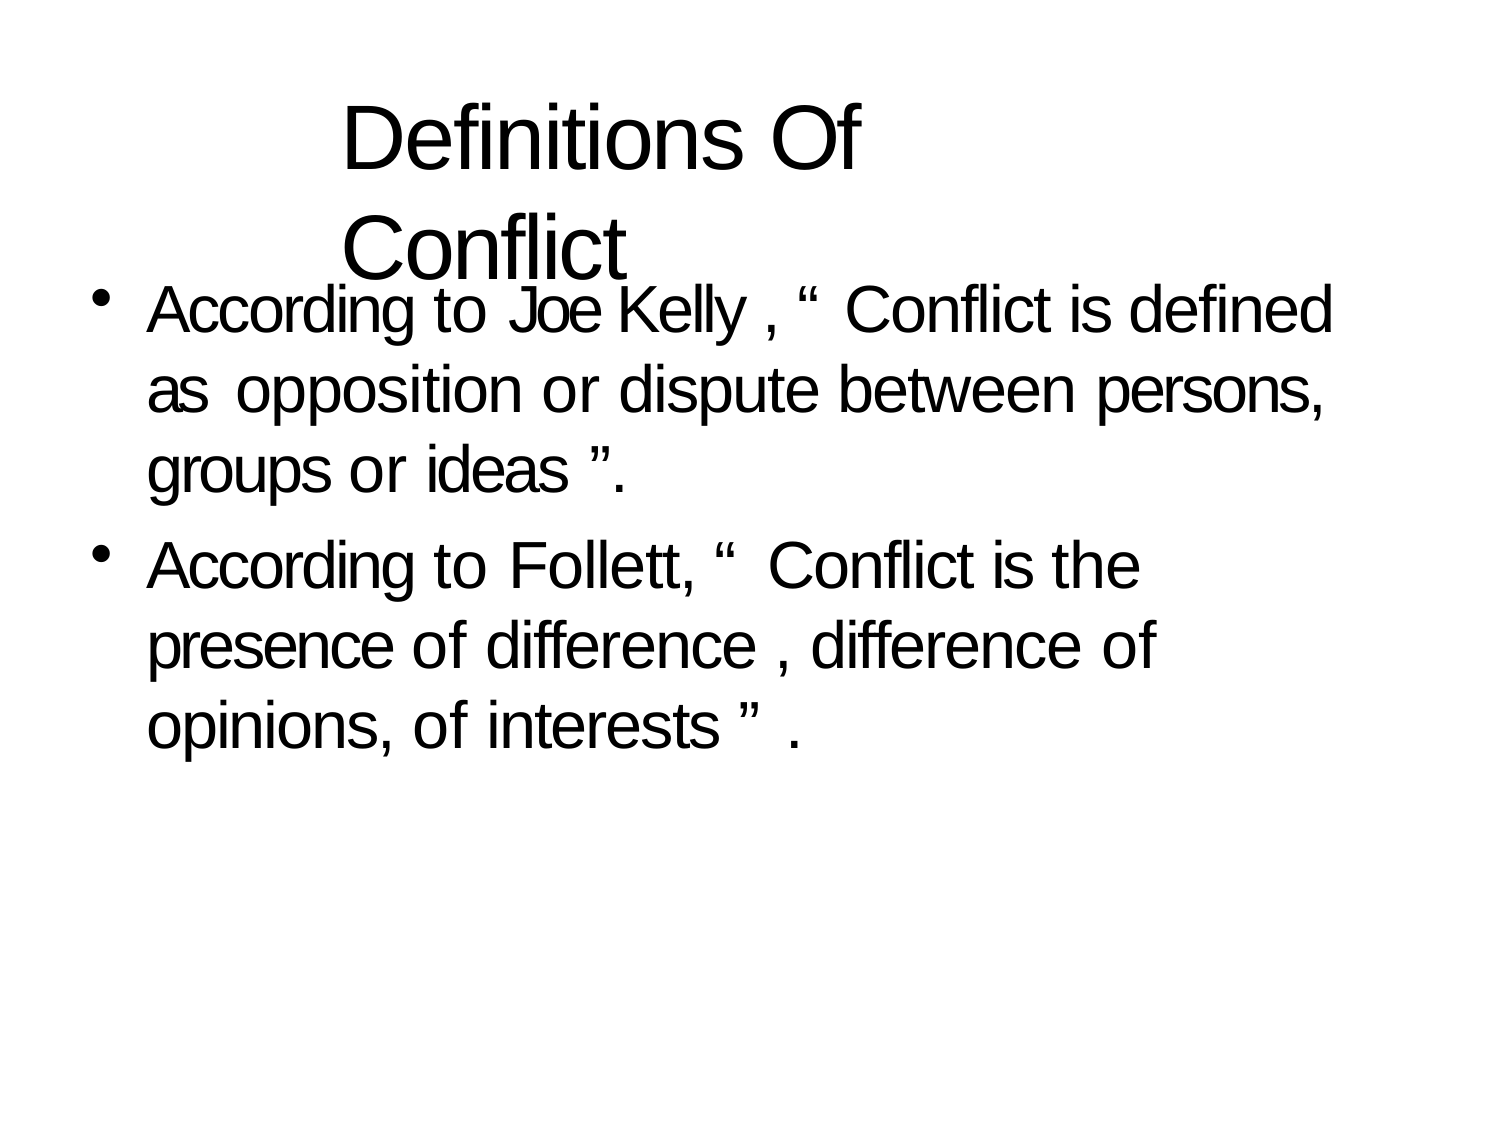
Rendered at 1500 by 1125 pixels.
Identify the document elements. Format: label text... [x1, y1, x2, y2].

text_box According to Joe Kelly , “ Conflict is defined as opposition or dispute between persons, groups or ideas ”. According to Follett, “ Conflict is the presence of difference , difference of opinions, of interests ” . [87, 263, 1386, 762]
title Definitions Of Conflict [338, 75, 1162, 263]
